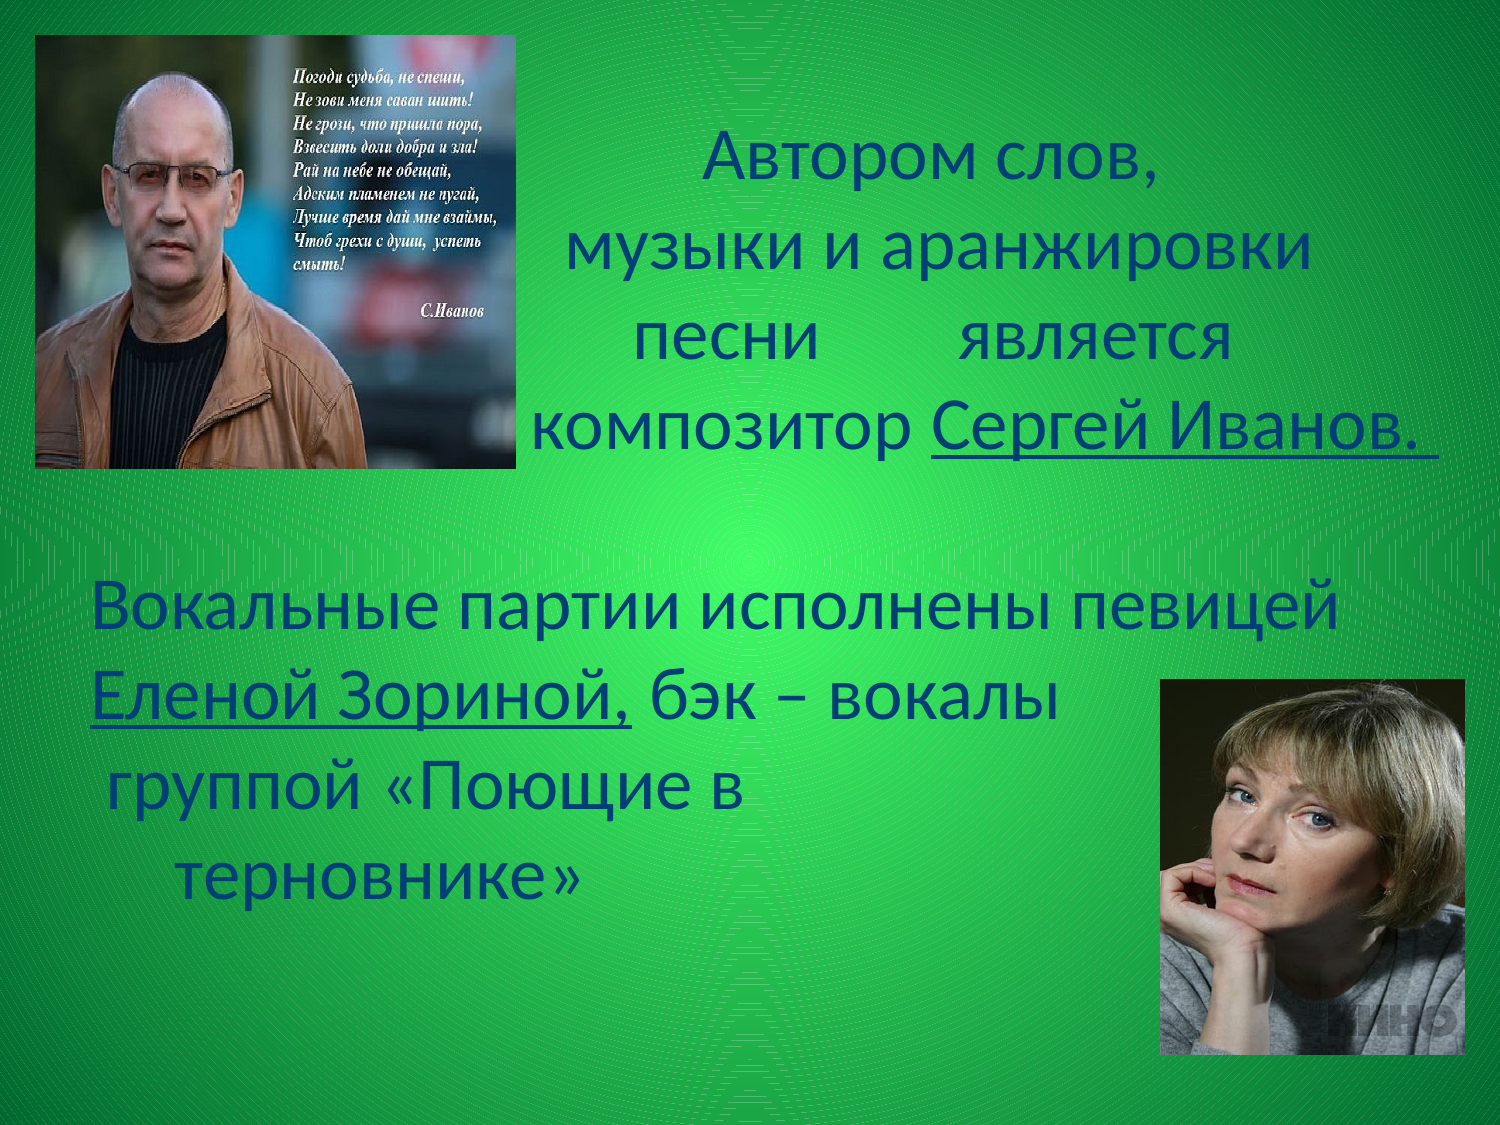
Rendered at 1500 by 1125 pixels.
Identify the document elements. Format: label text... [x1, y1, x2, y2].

picture [1159, 679, 1466, 1055]
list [34, 34, 516, 469]
title Автором слов, музыки и аранжировки песни является композитор Сергей Иванов. Вокальные партии исполнены певицей Еленой Зориной, бэк – вокалы группой «Поющие в терновнике» [75, 35, 1500, 985]
